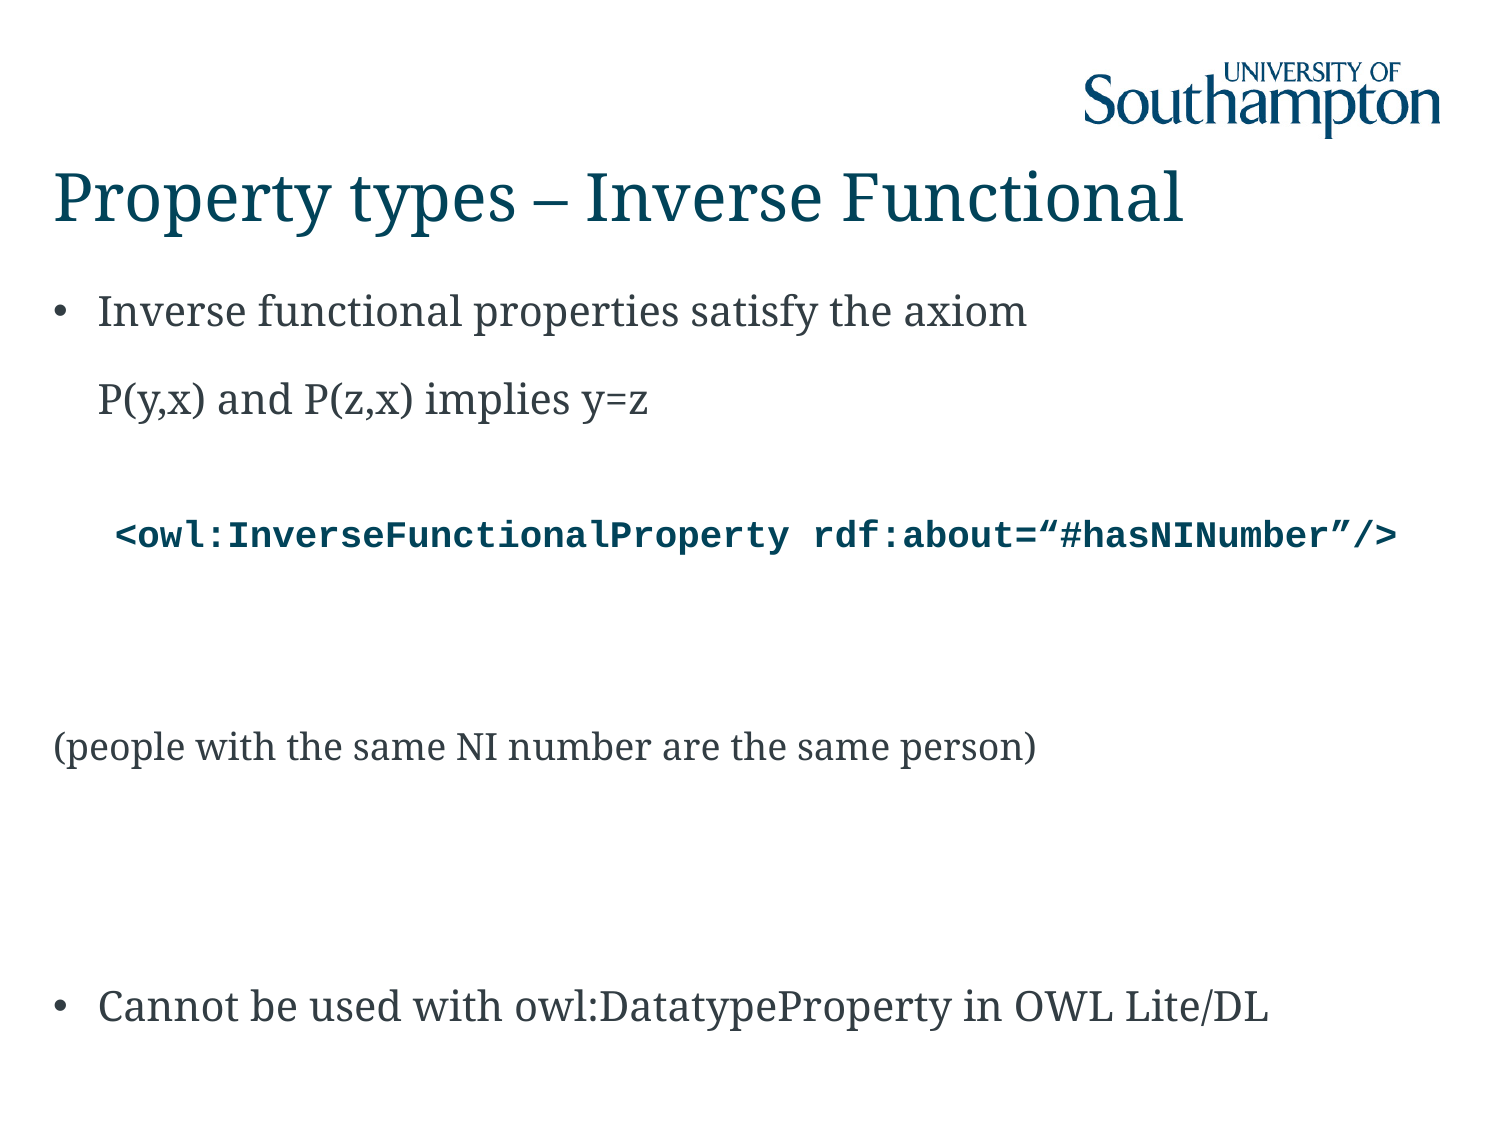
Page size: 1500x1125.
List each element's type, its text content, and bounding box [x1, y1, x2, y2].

text_box <owl:InverseFunctionalProperty rdf:about=“#hasNINumber”/> [100, 502, 1413, 562]
list Inverse functional properties satisfy the axiom P(y,x) and P(z,x) implies y=z (people with the same NI number are the same person) Cannot be used with owl:DatatypeProperty in OWL Lite/DL [52, 277, 1448, 1011]
picture [1085, 62, 1440, 139]
title Property types – Inverse Functional [52, 147, 1448, 255]
